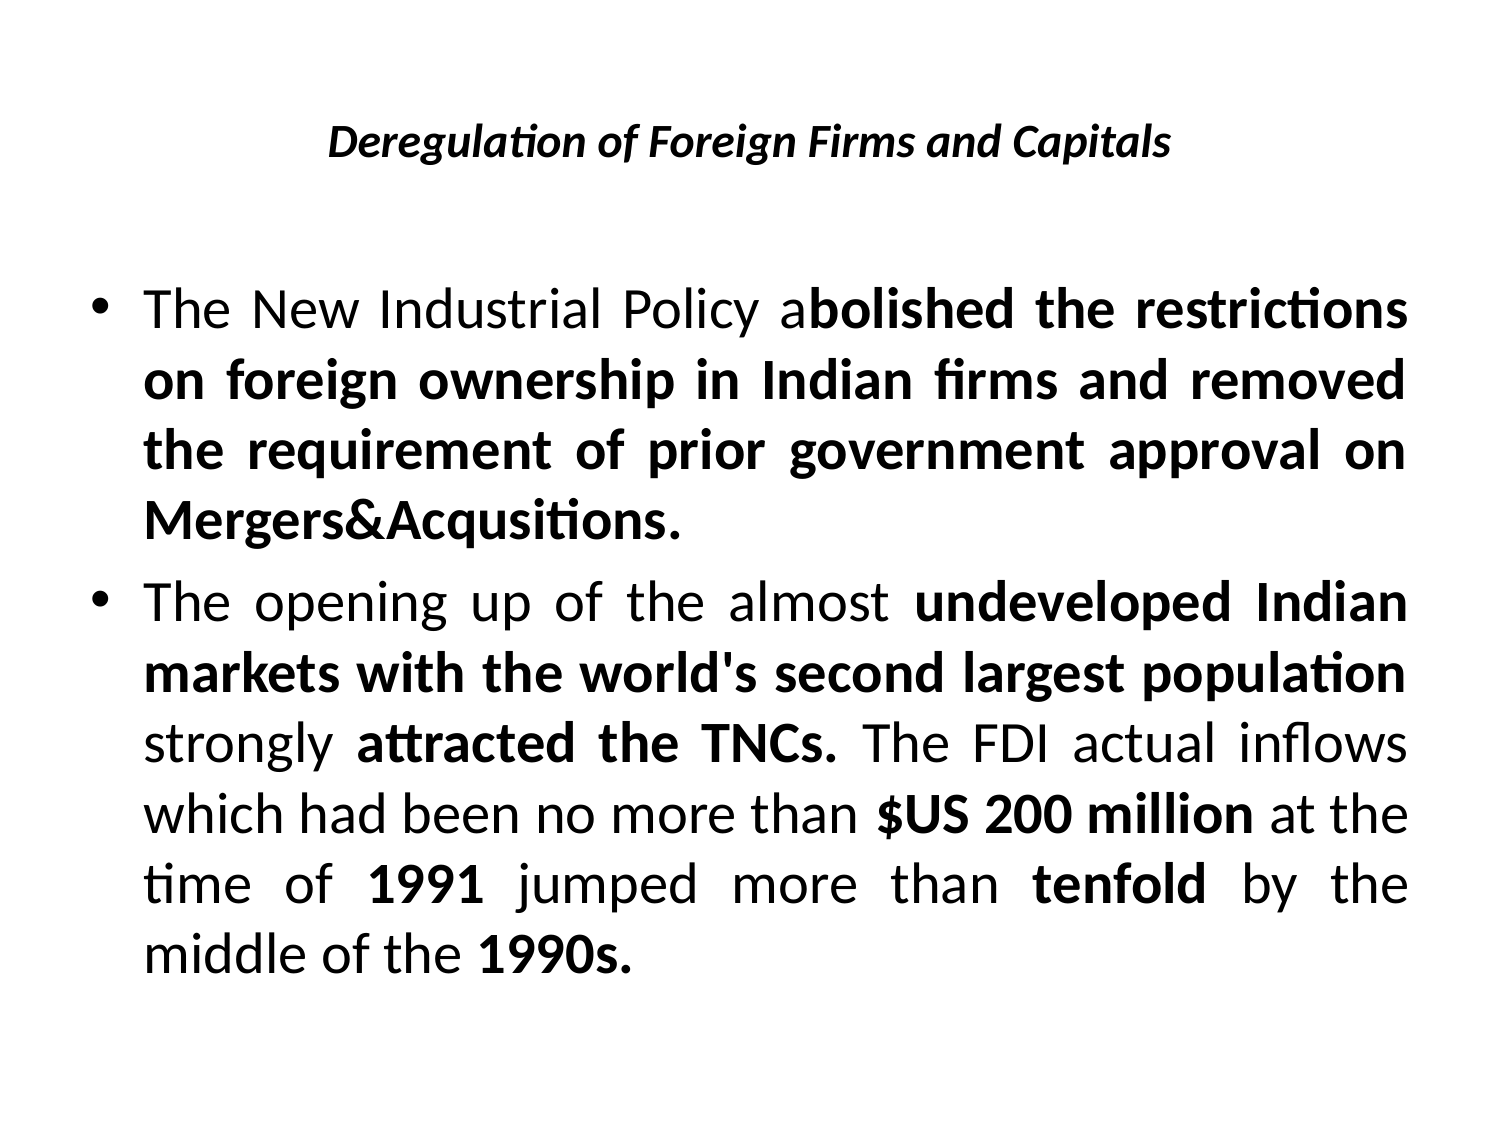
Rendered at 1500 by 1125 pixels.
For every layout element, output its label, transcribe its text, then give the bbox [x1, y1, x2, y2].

title Deregulation of Foreign Firms and Capitals [75, 45, 1425, 233]
list The New Industrial Policy abolished the restrictions on foreign ownership in Indian firms and removed the requirement of prior government approval on Mergers&Acqusitions. The opening up of the almost undeveloped Indian markets with the world's second largest population strongly attracted the TNCs. The FDI actual inflows which had been no more than $US 200 million at the time of 1991 jumped more than tenfold by the middle of the 1990s. [75, 262, 1425, 1005]
